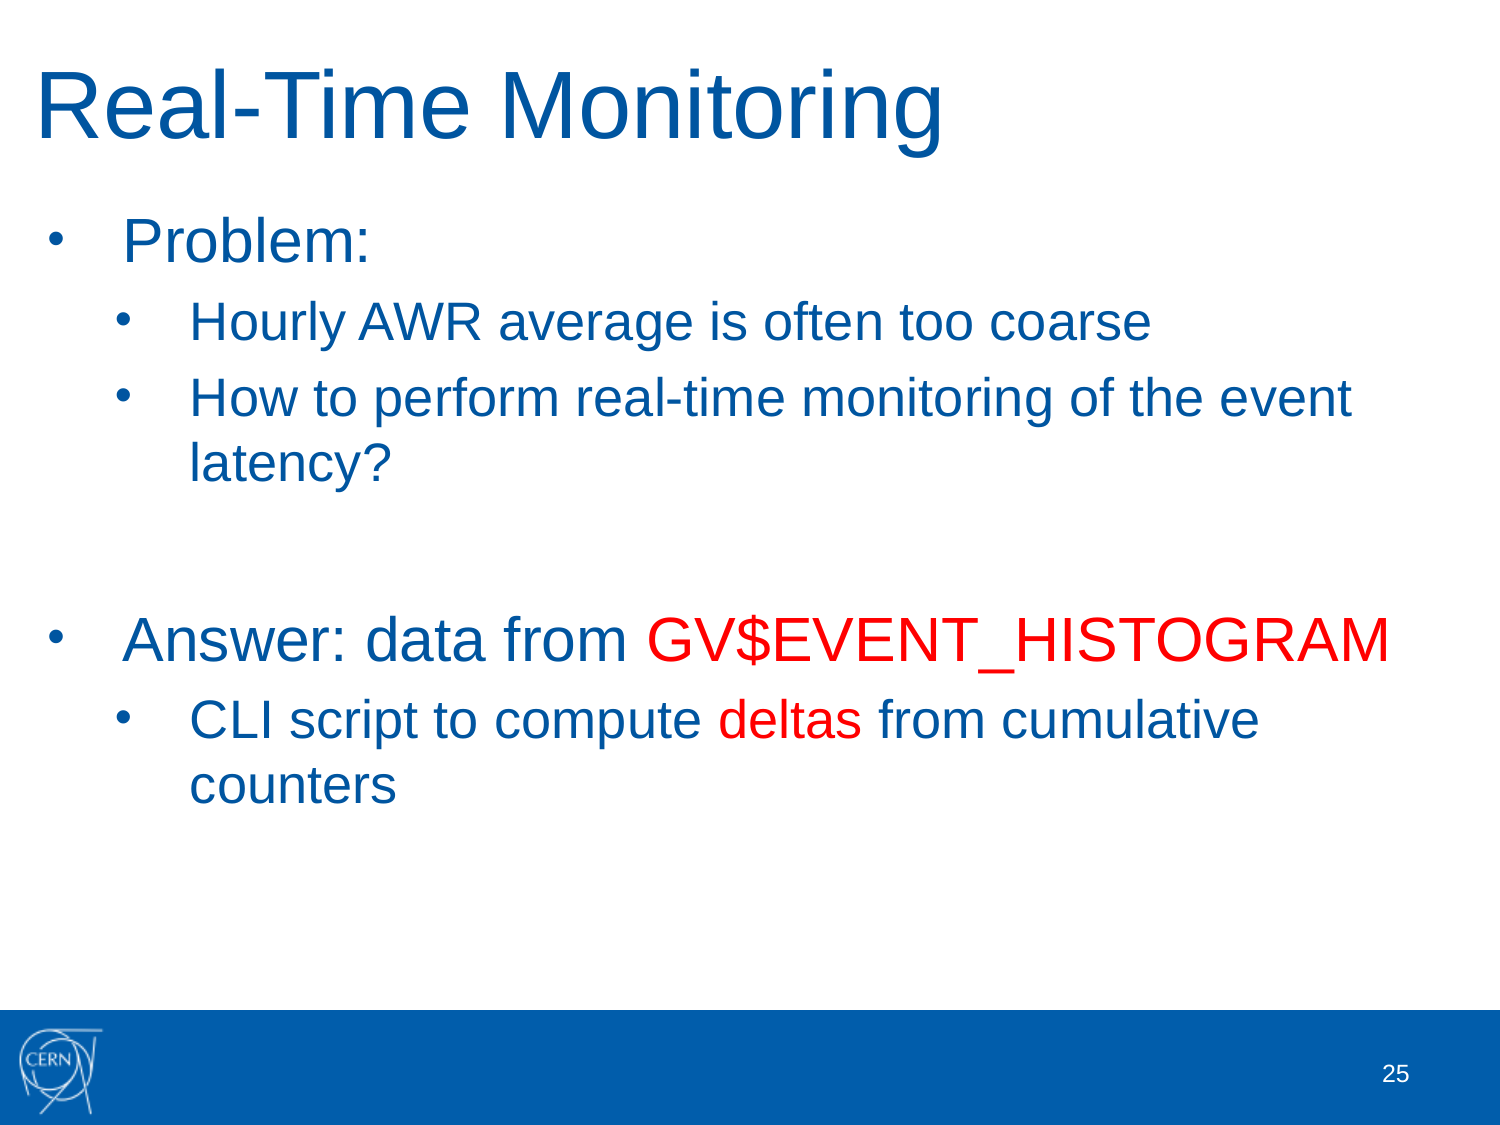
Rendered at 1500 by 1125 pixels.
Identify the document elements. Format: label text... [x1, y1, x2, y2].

list Problem: Hourly AWR average is often too coarse How to perform real-time monitoring of the event latency? Answer: data from GV$EVENT_HISTOGRAM CLI script to compute deltas from cumulative counters [26, 193, 1475, 995]
slide_number 25 [1342, 1042, 1425, 1103]
title Real-Time Monitoring [26, 23, 1475, 178]
